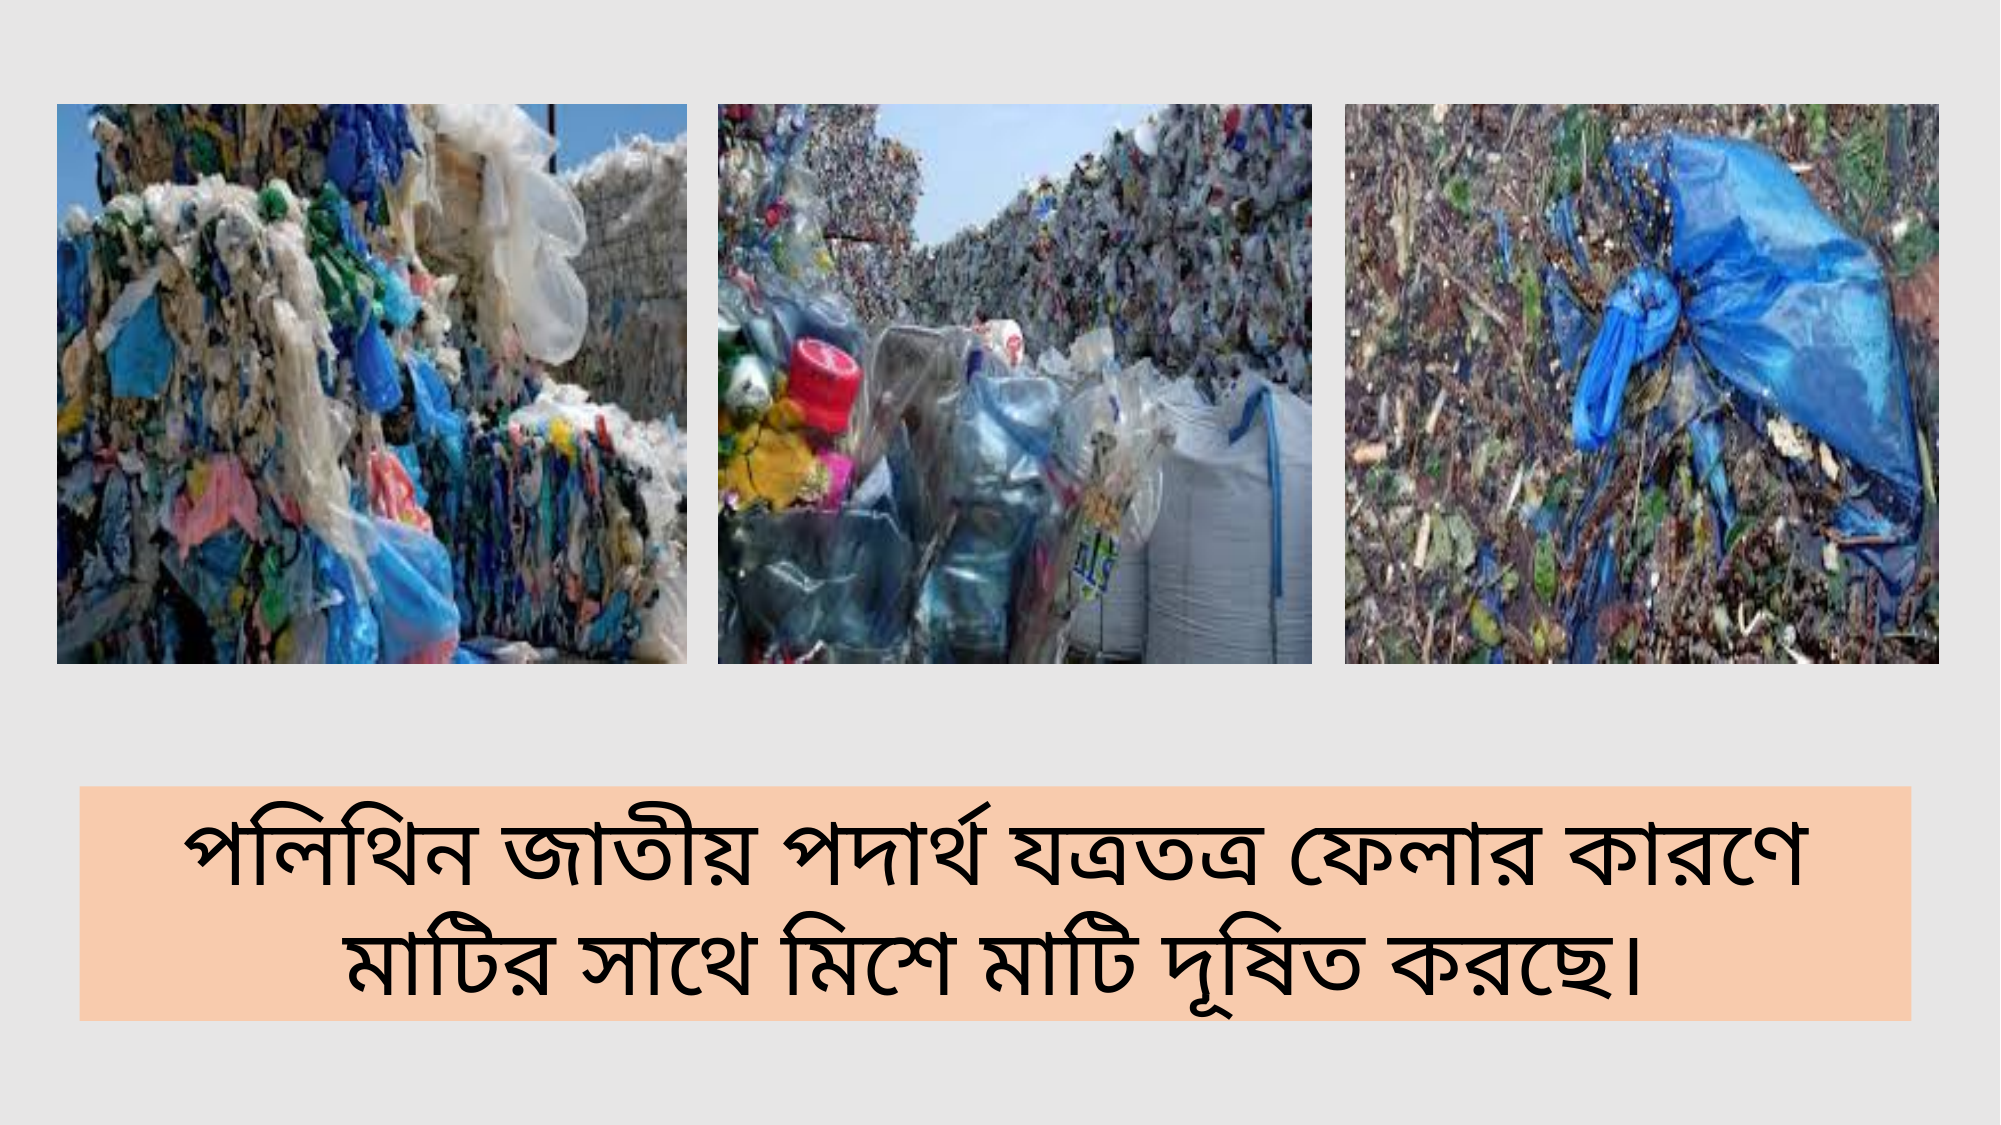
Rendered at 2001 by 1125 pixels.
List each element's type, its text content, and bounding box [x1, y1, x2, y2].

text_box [57, 104, 1939, 664]
text_box পলিথিন জাতীয় পদার্থ যত্রতত্র ফেলার কারণে মাটির সাথে মিশে মাটি দূষিত করছে। [79, 786, 1912, 1021]
